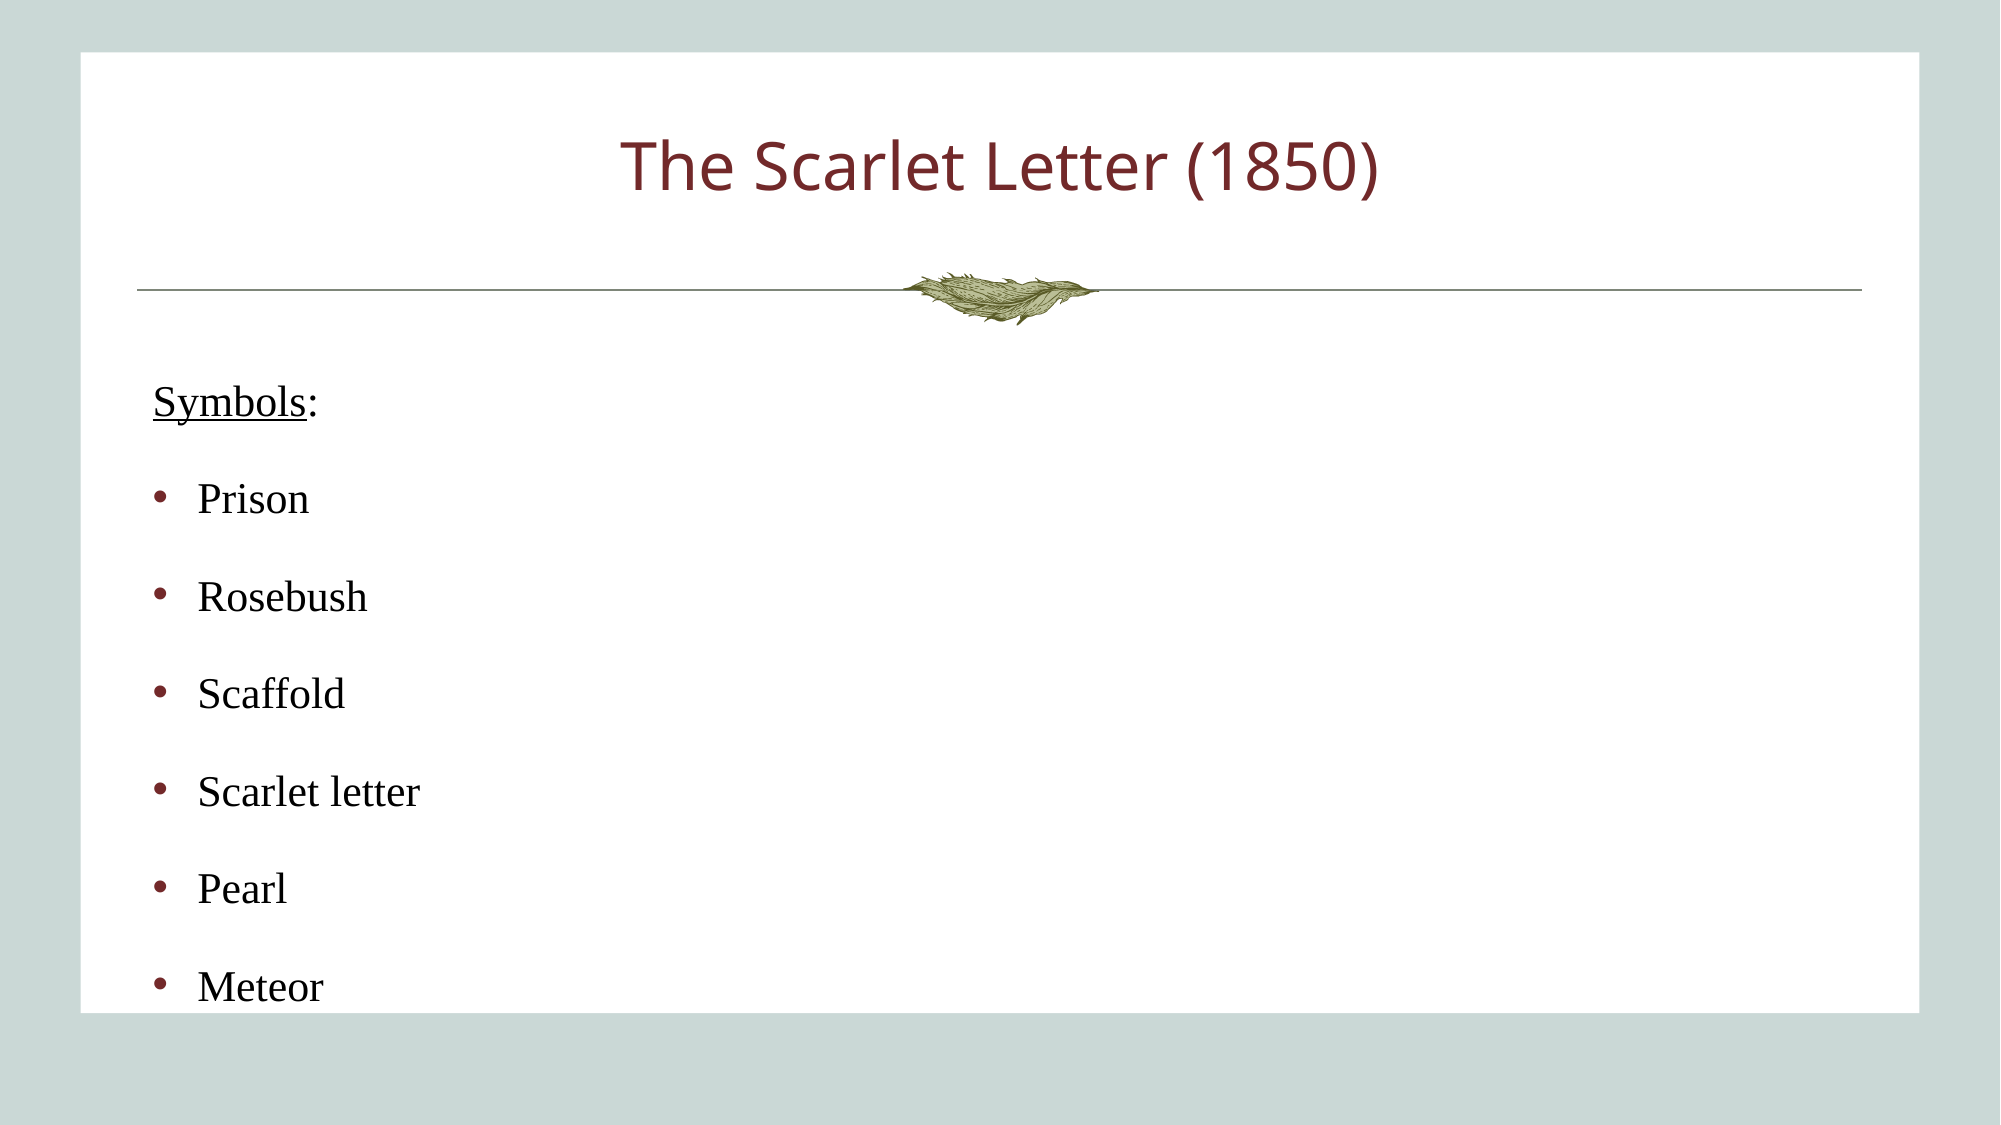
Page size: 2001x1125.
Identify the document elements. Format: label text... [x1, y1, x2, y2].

title The Scarlet Letter (1850) [137, 59, 1863, 278]
list Symbols: Prison Rosebush Scaffold Scarlet letter Pearl Meteor [137, 338, 1923, 1024]
picture [901, 278, 1100, 326]
